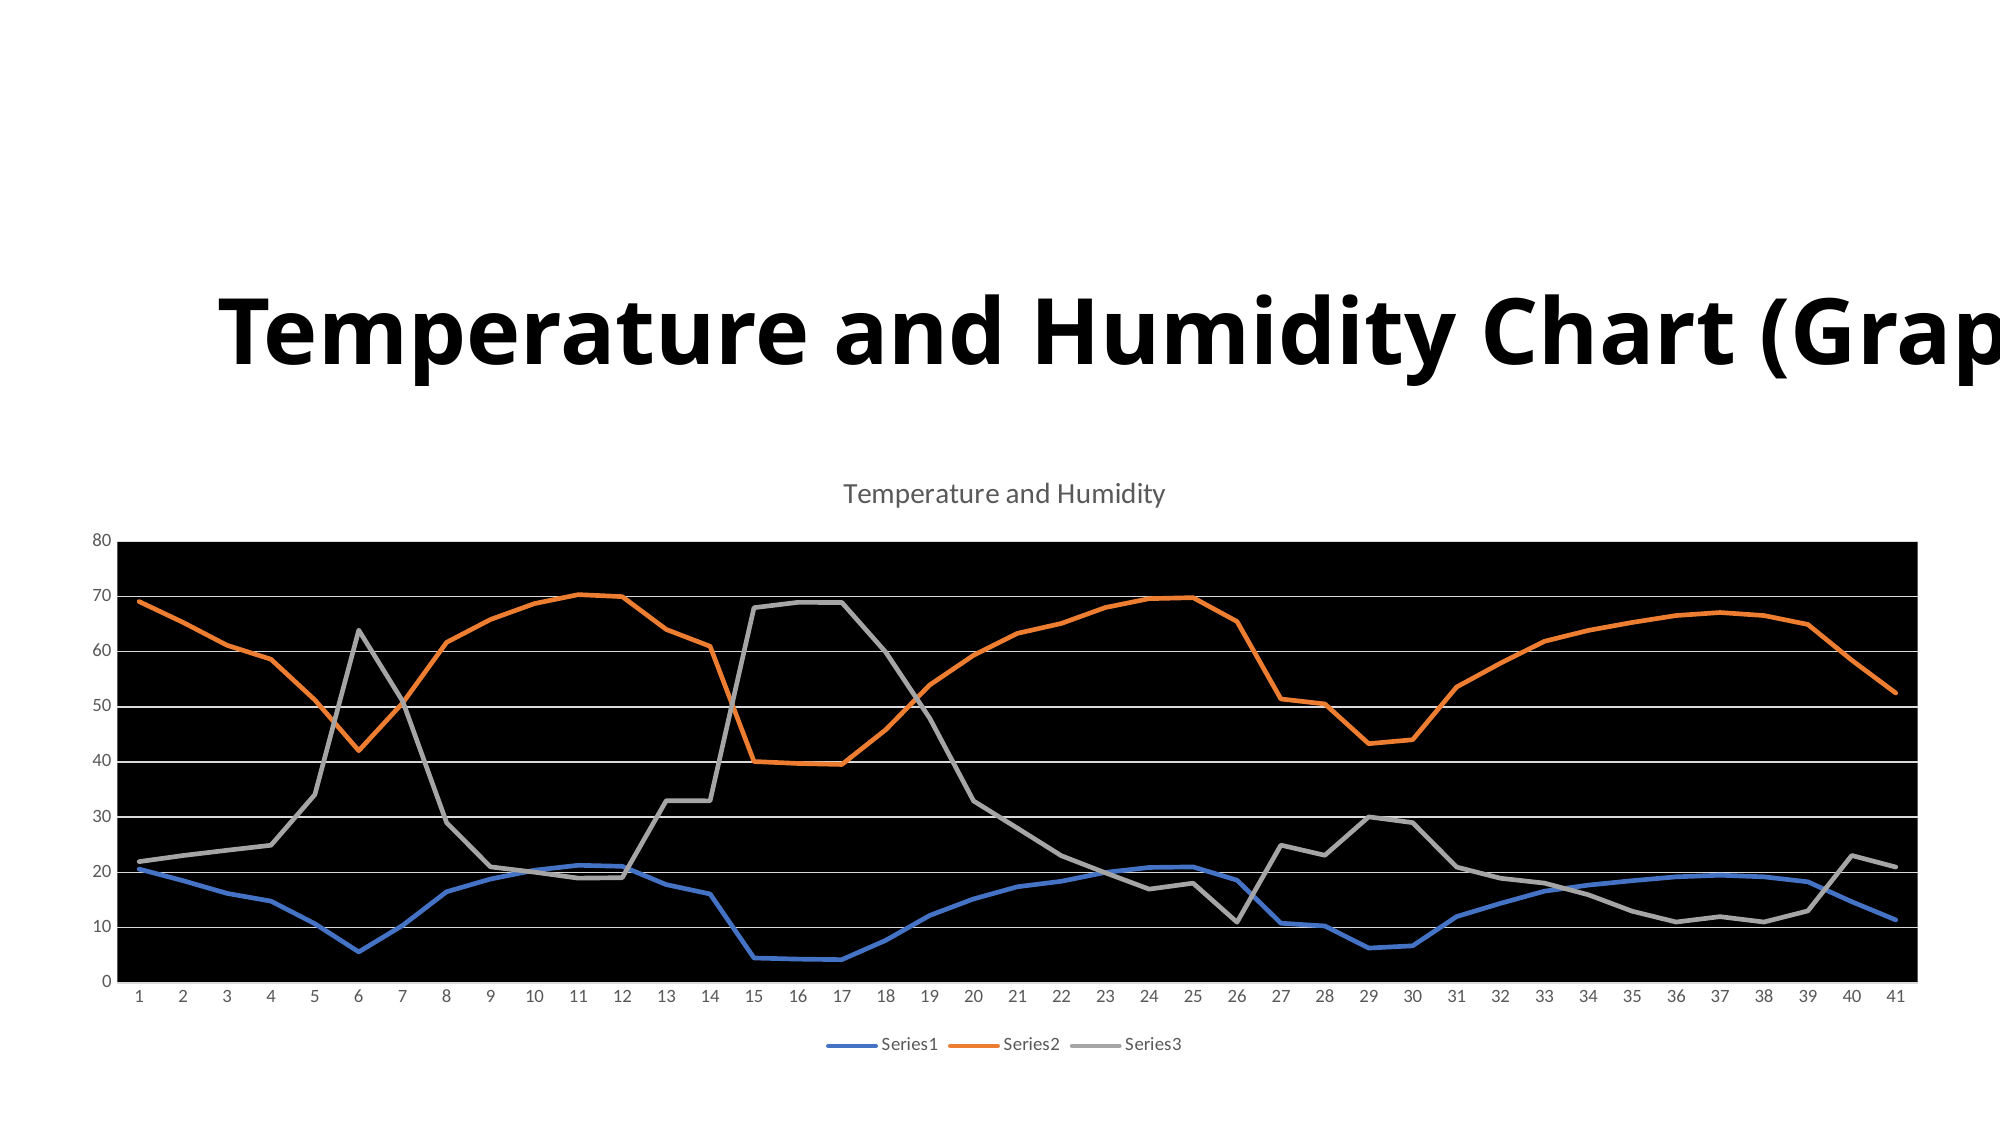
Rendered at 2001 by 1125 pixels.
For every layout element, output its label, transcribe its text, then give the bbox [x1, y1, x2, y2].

title Temperature and Humidity Chart (Graph) [202, 129, 2000, 392]
chart [54, 452, 1956, 1062]
